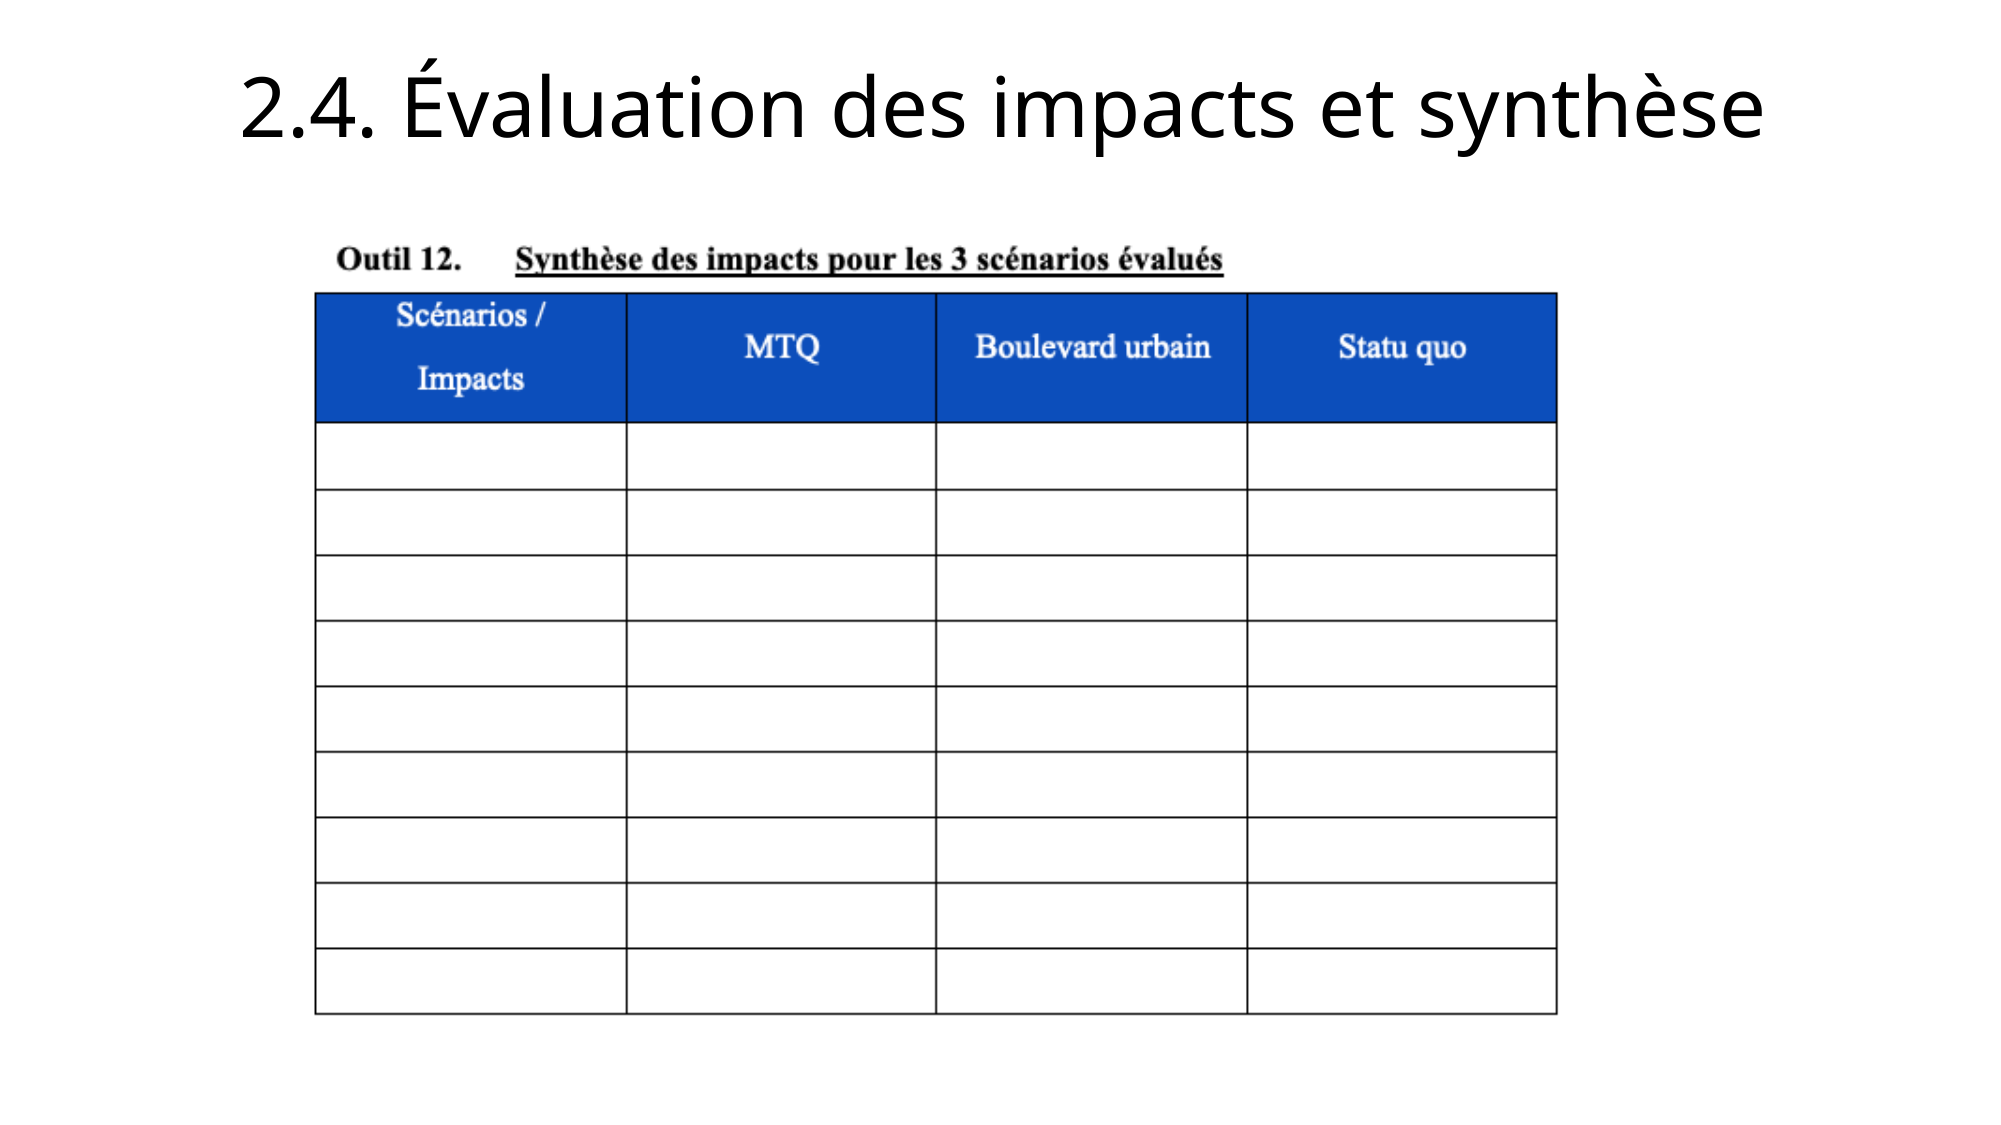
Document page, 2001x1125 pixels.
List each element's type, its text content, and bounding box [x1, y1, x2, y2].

picture [270, 215, 1590, 1049]
text_box 2.4. Évaluation des impacts et synthèse [3, 5, 2000, 217]
